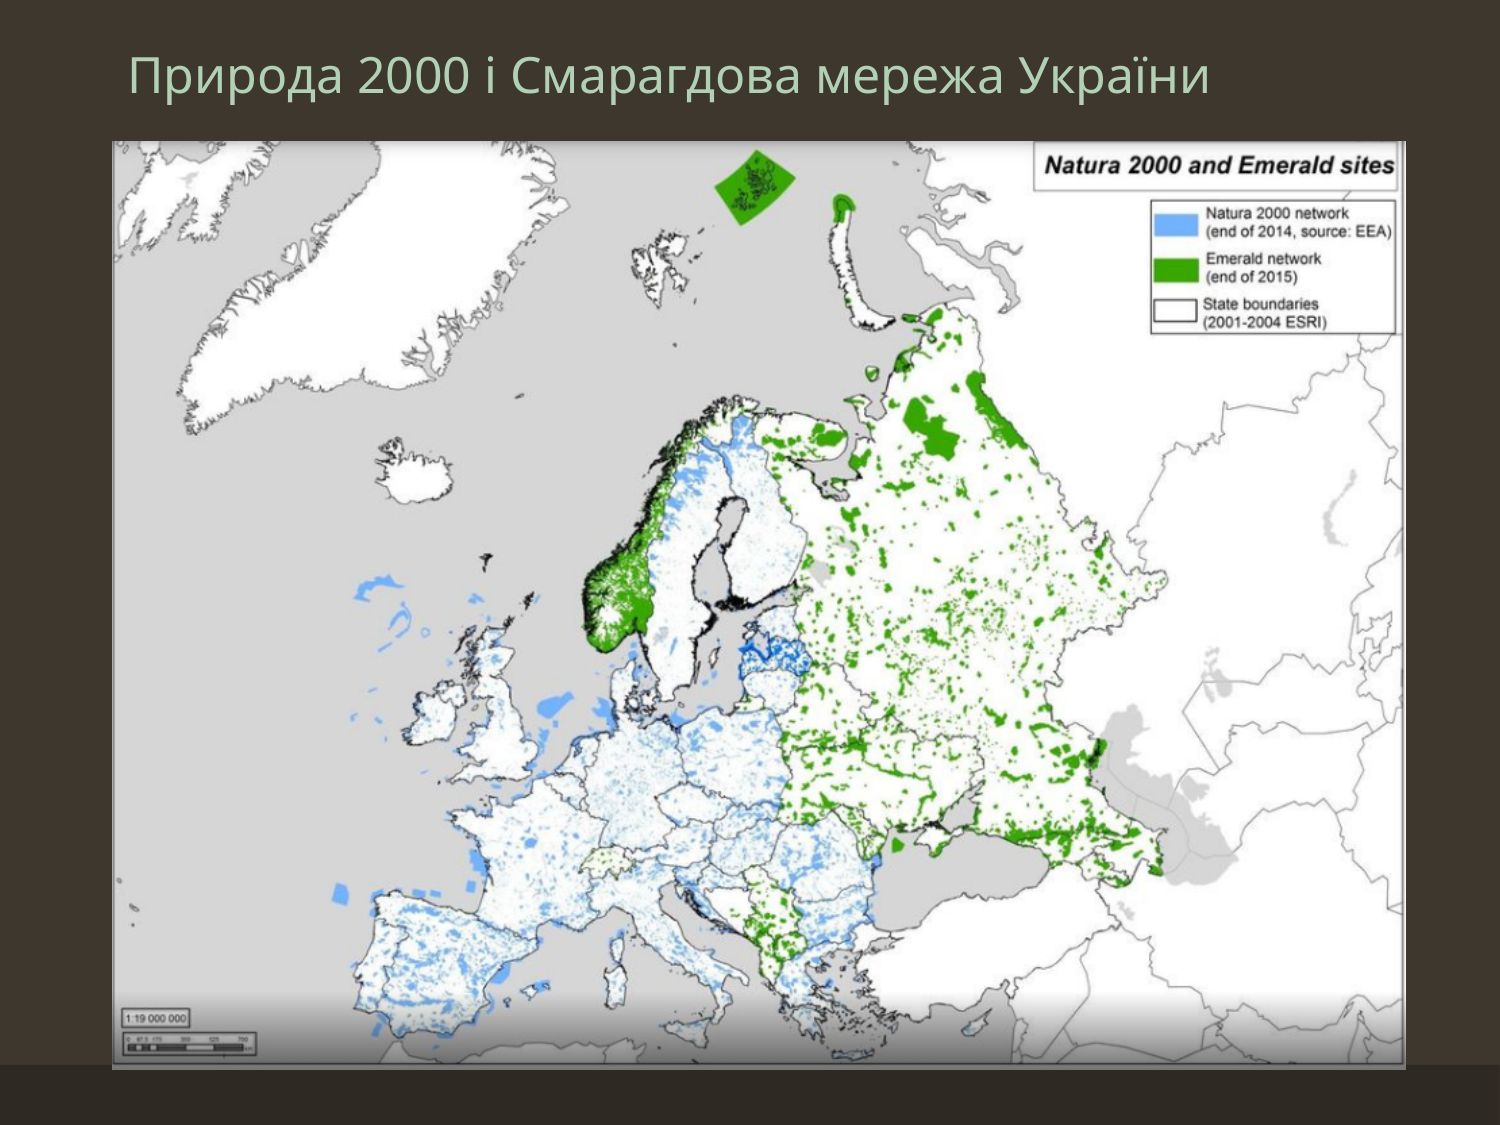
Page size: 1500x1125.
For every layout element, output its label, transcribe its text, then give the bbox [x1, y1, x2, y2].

title Природа 2000 і Смарагдова мережа України [112, 48, 1406, 112]
picture [112, 141, 1406, 1070]
